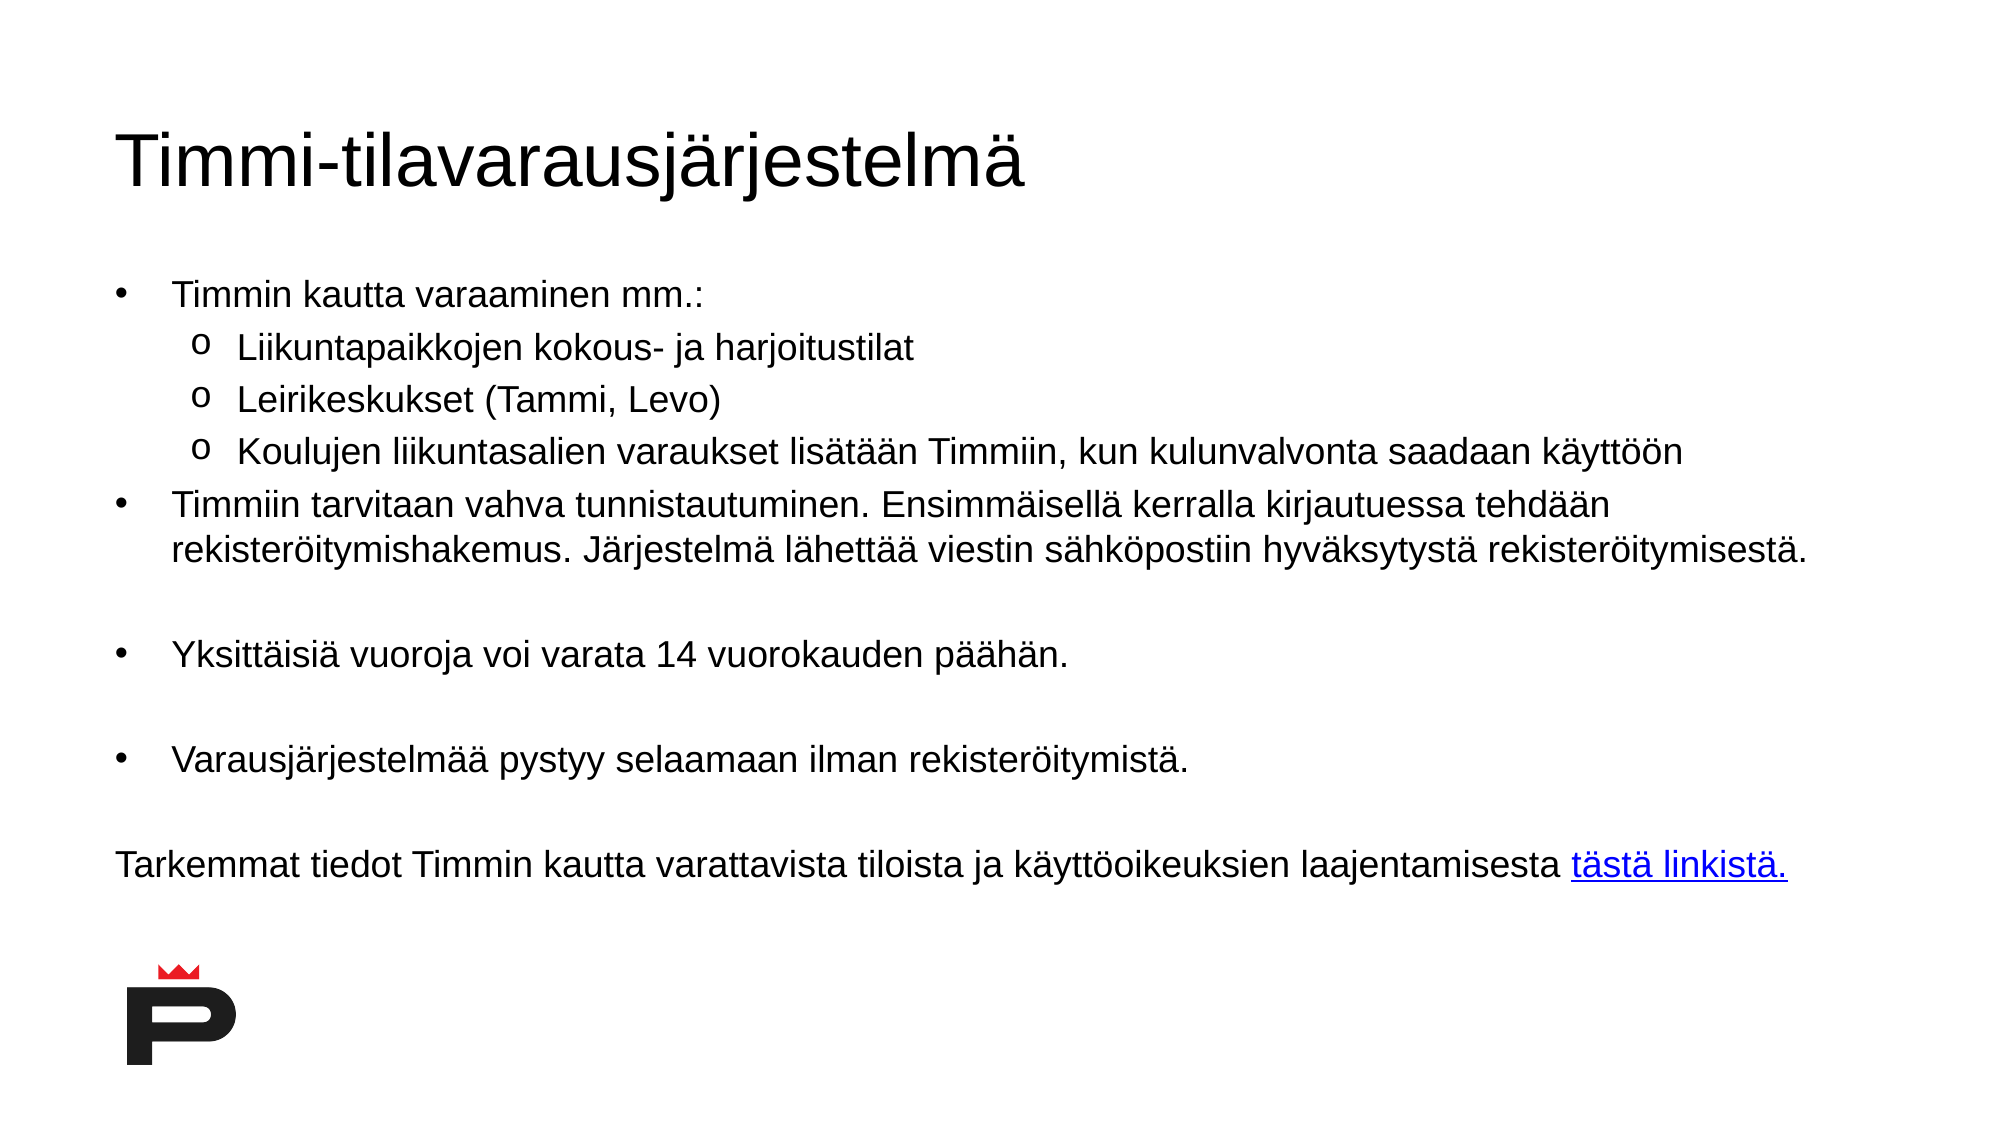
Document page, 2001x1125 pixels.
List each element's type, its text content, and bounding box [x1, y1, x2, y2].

title Timmi-tilavarausjärjestelmä [99, 80, 1900, 233]
list Timmin kautta varaaminen mm.: Liikuntapaikkojen kokous- ja harjoitustilat Leirikeskukset (Tammi, Levo) Koulujen liikuntasalien varaukset lisätään Timmiin, kun kulunvalvonta saadaan käyttöön Timmiin tarvitaan vahva tunnistautuminen. Ensimmäisellä kerralla kirjautuessa tehdään rekisteröitymishakemus. Järjestelmä lähettää viestin sähköpostiin hyväksytystä rekisteröitymisestä. Yksittäisiä vuoroja voi varata 14 vuorokauden päähän. Varausjärjestelmää pystyy selaamaan ilman rekisteröitymistä. Tarkemmat tiedot Timmin kautta varattavista tiloista ja käyttöoikeuksien laajentamisesta tästä linkistä. [99, 262, 1834, 931]
picture [127, 964, 236, 1065]
